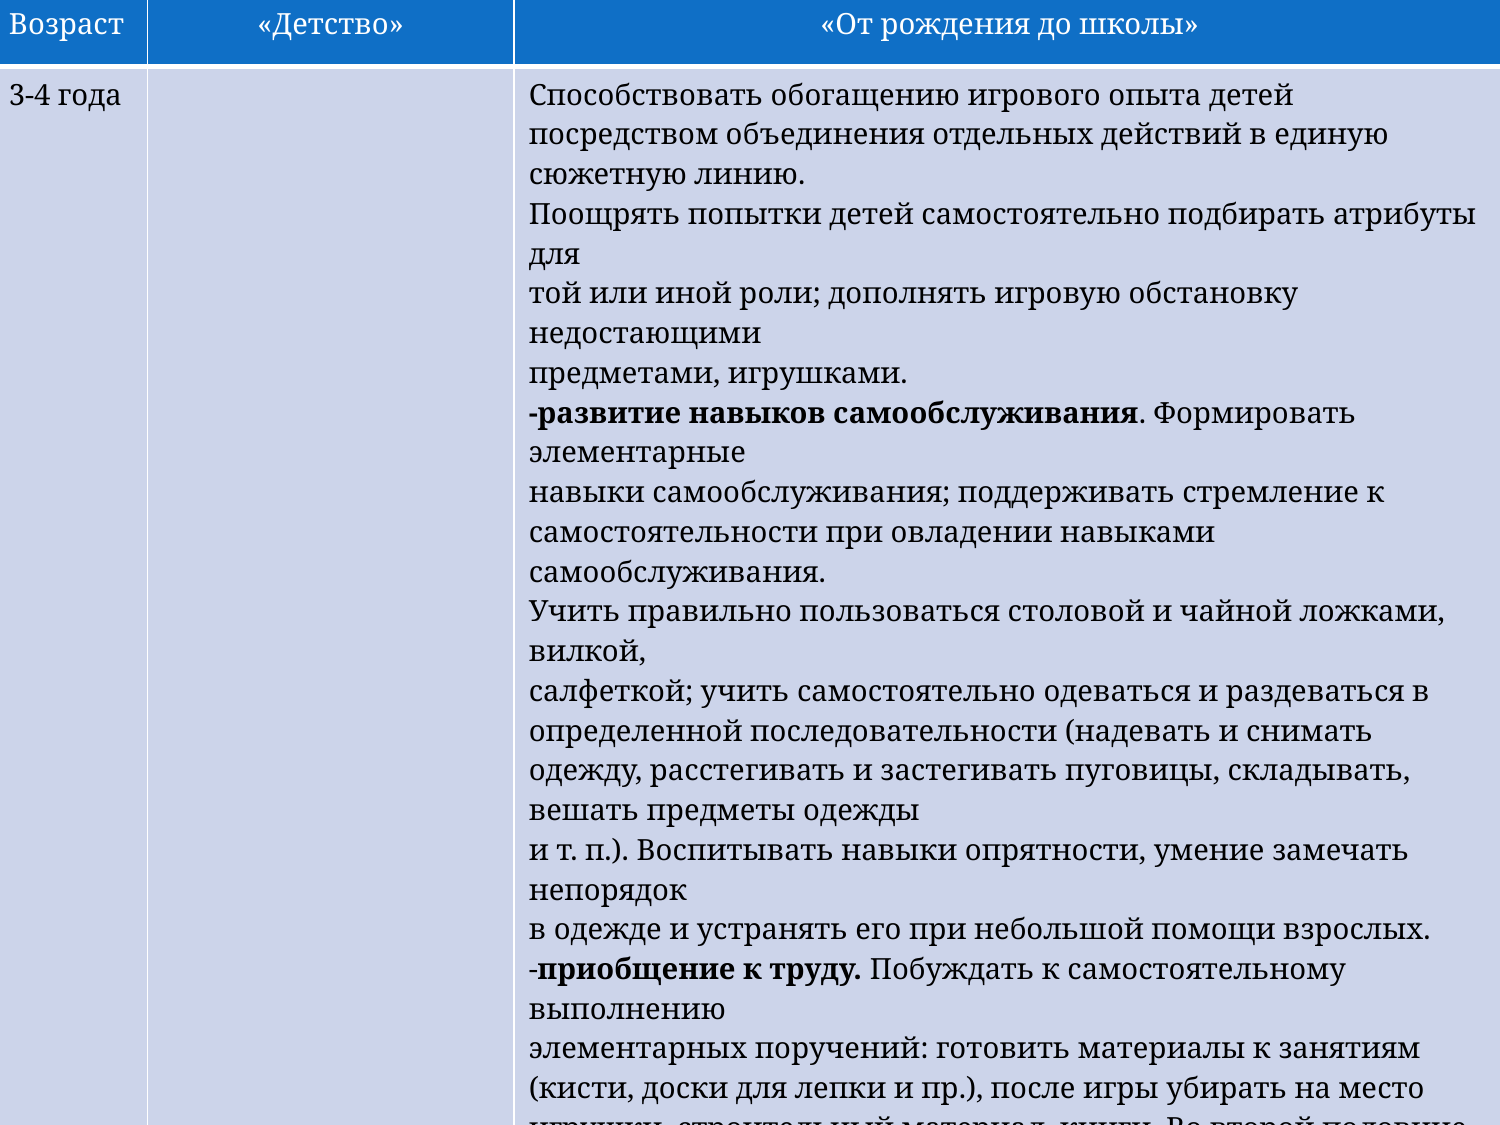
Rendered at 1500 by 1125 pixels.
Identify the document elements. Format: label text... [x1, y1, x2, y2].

table_header «От рождения до школы» [515, 0, 1500, 64]
table_header «Детство» [148, 0, 513, 64]
table_cell [148, 69, 513, 1125]
table_header Возраст [0, 0, 147, 64]
table_cell 3-4 года [0, 69, 147, 1125]
table_cell Способствовать обогащению игрового опыта детей посредством объединения отдельных действий в единую сюжетную линию. Поощрять попытки детей самостоятельно подбирать атрибуты для той или иной роли; дополнять игровую обстановку недостающими предметами, игрушками. -развитие навыков самообслуживания. Формировать элементарные навыки самообслуживания; поддерживать стремление к самостоятельности при овладении навыками самообслуживания. Учить правильно пользоваться столовой и чайной ложками, вилкой, салфеткой; учить самостоятельно одеваться и раздеваться в определенной последовательности (надевать и снимать одежду, расстегивать и застегивать пуговицы, складывать, вешать предметы одежды и т. п.). Воспитывать навыки опрятности, умение замечать непорядок в одежде и устранять его при небольшой помощи взрослых. -приобщение к труду. Побуждать к самостоятельному выполнению элементарных поручений: готовить материалы к занятиям (кисти, доски для лепки и пр.), после игры убирать на место игрушки, строительный материал, книги. Во второй половине года начинать формировать навыки, необходимые для дежурства по столовой(раскладывать ложки, расставлять хлебницы, салфетницы и т. п.). Воспитывать уважительное, бережное отношение к результатам труда и творчества, своего и сверстников (рисункам, поделкам, постройкам и т. п.). Воспитывать уважение к людям знакомых профессий, бережное от- ношение к результатам их труда. Побуждать детей оказывать помощь взрослым, выполнять элементарные трудовые поручения. [515, 69, 1500, 1125]
